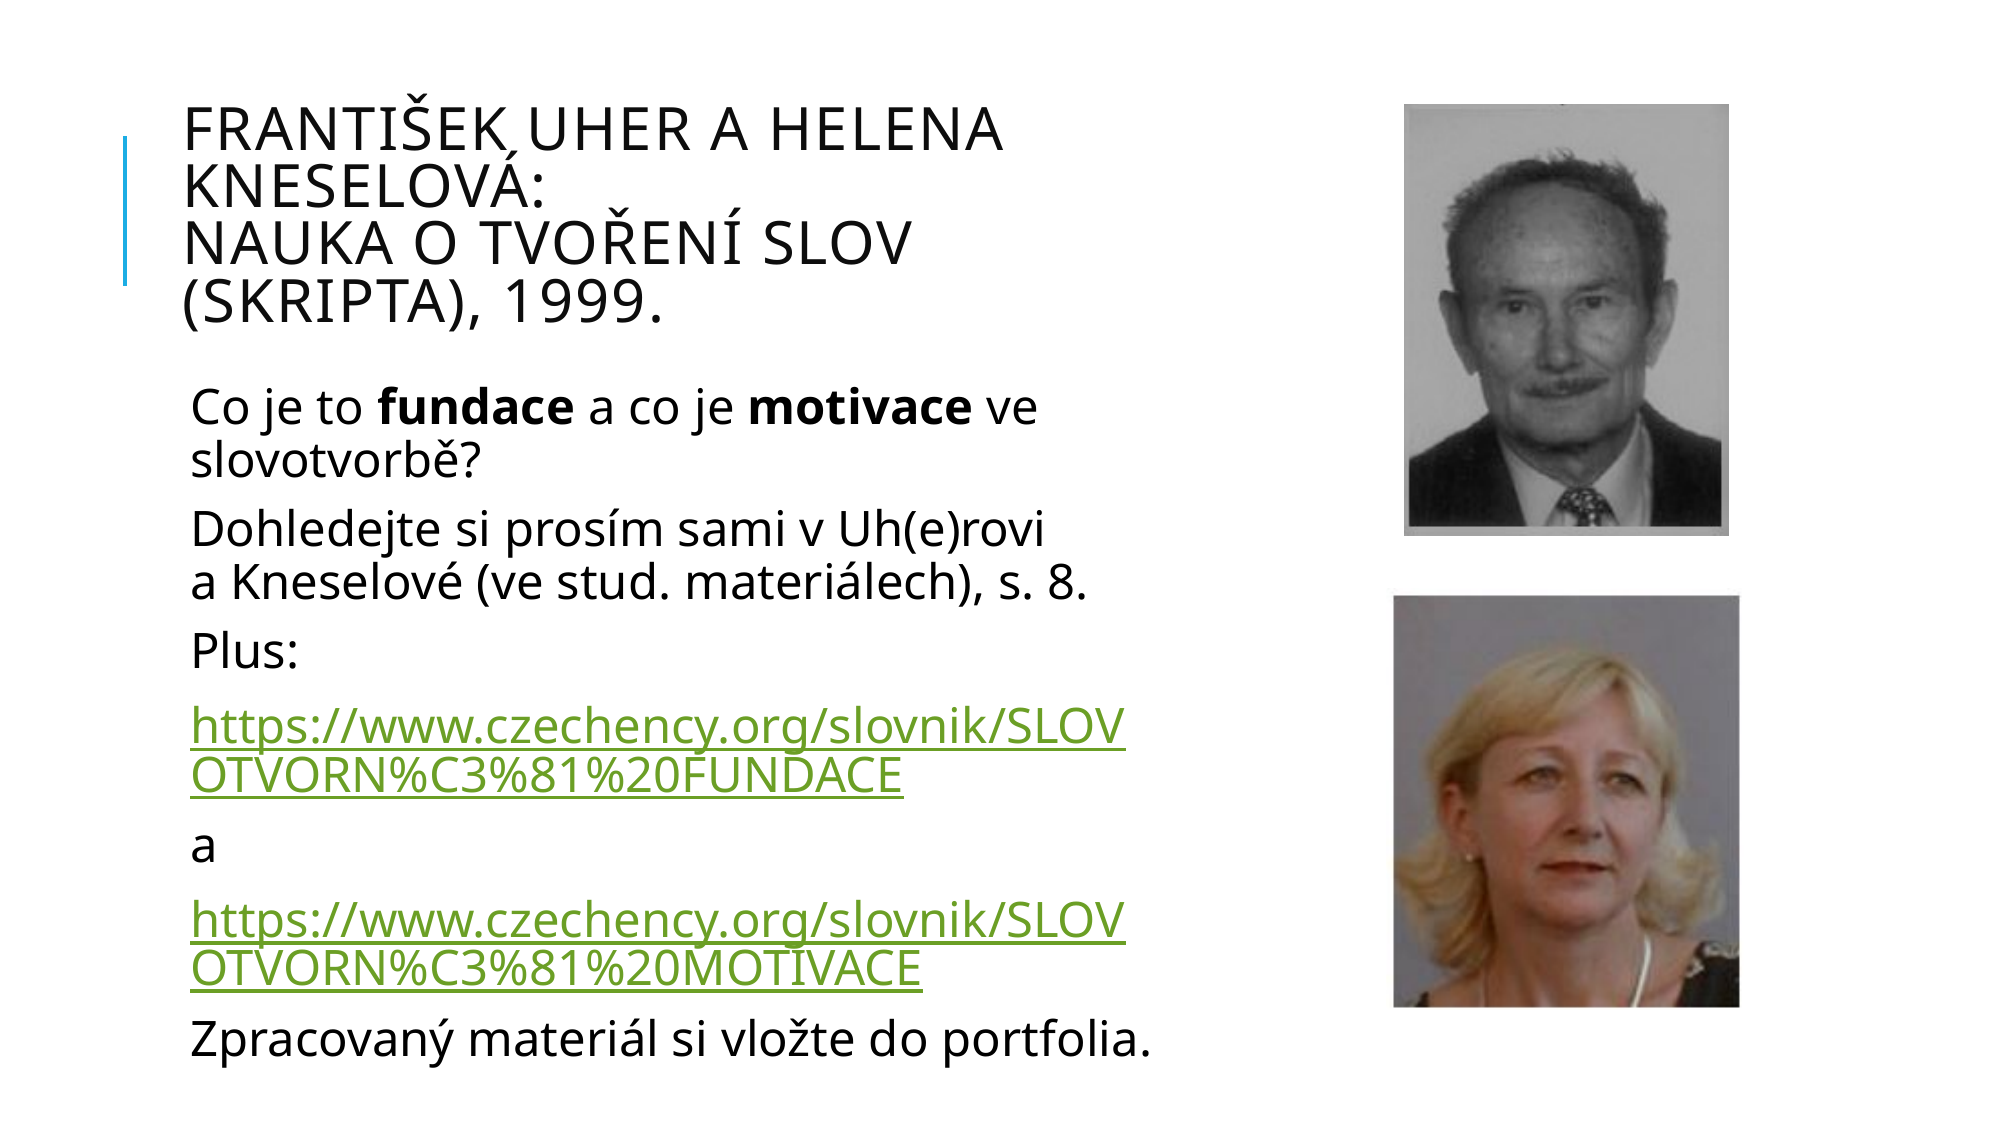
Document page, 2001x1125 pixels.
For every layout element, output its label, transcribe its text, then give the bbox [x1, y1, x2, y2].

list Co je to fundace a co je motivace ve slovotvorbě? Dohledejte si prosím sami v Uh(e)rovi a Kneselové (ve stud. materiálech), s. 8. Plus: https://www.czechency.org/slovnik/SLOVOTVORN%C3%81%20FUNDACE a https://www.czechency.org/slovnik/SLOVOTVORN%C3%81%20MOTIVACE Zpracovaný materiál si vložte do portfolia. [168, 375, 1164, 1035]
title František uher a helena kneselová: nauka o tvoření slov (skripta), 1999. [168, 96, 1164, 342]
picture [1386, 588, 1748, 1021]
picture [1404, 104, 1730, 537]
